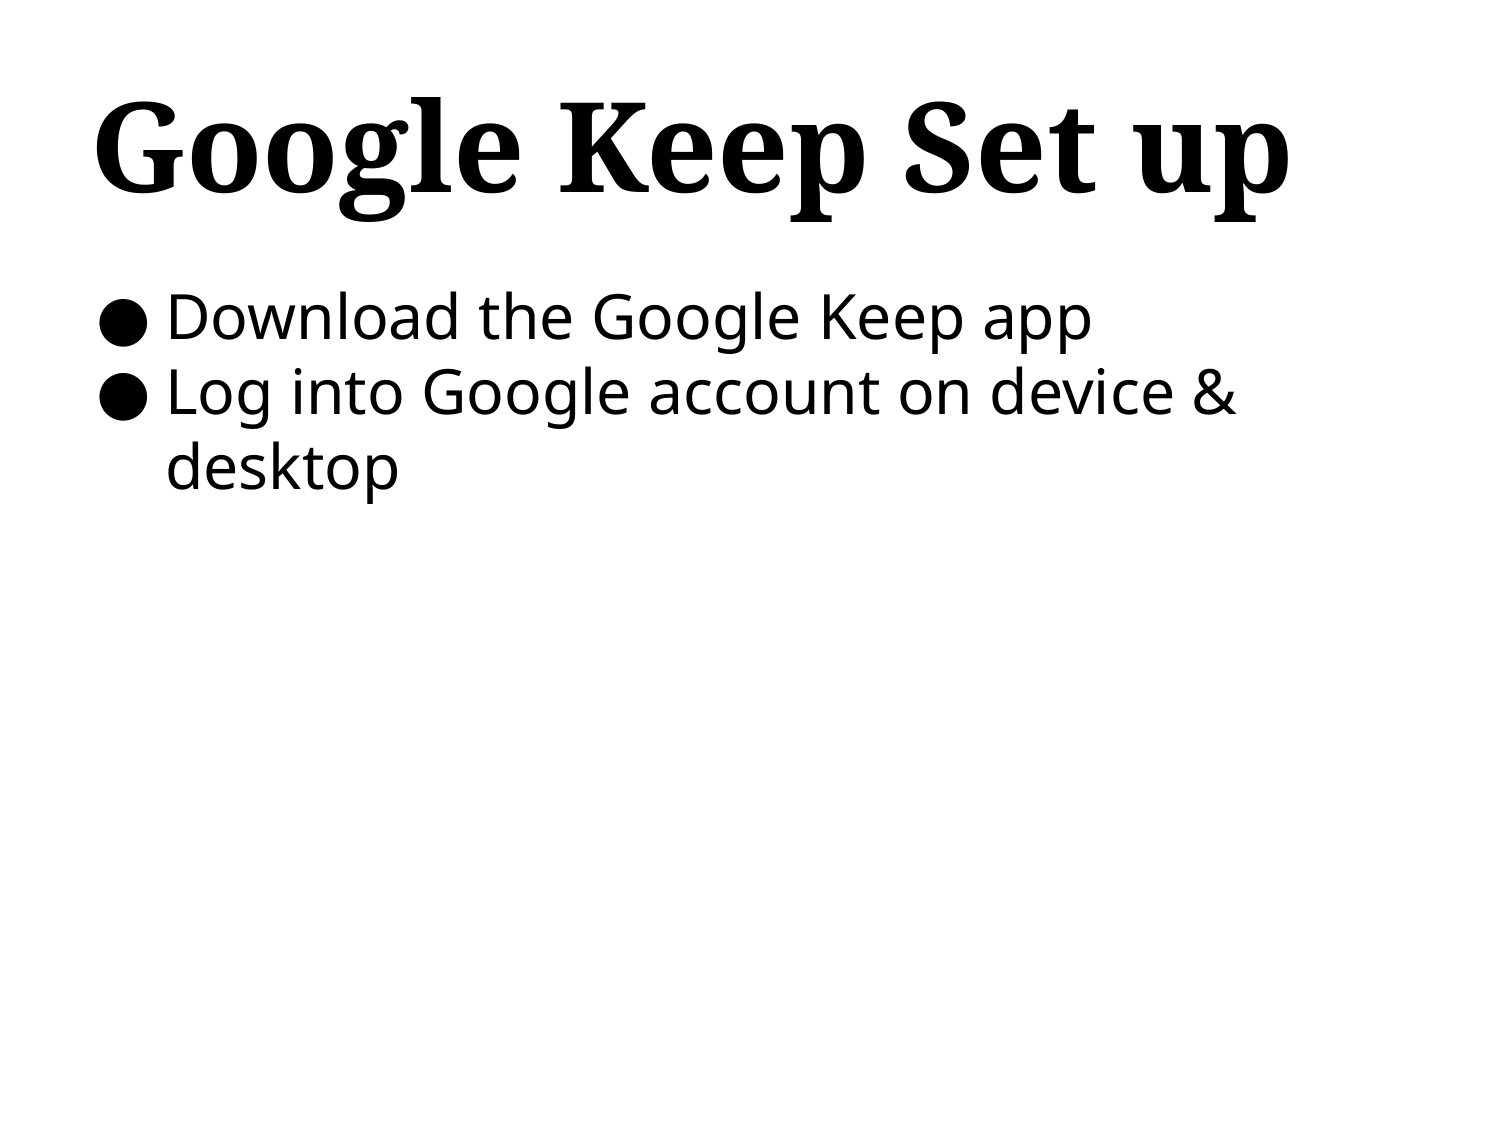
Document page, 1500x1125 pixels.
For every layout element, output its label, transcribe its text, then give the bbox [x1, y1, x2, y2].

title Google Keep Set up [75, 45, 1425, 233]
list Download the Google Keep app Log into Google account on device & desktop [75, 262, 1425, 774]
